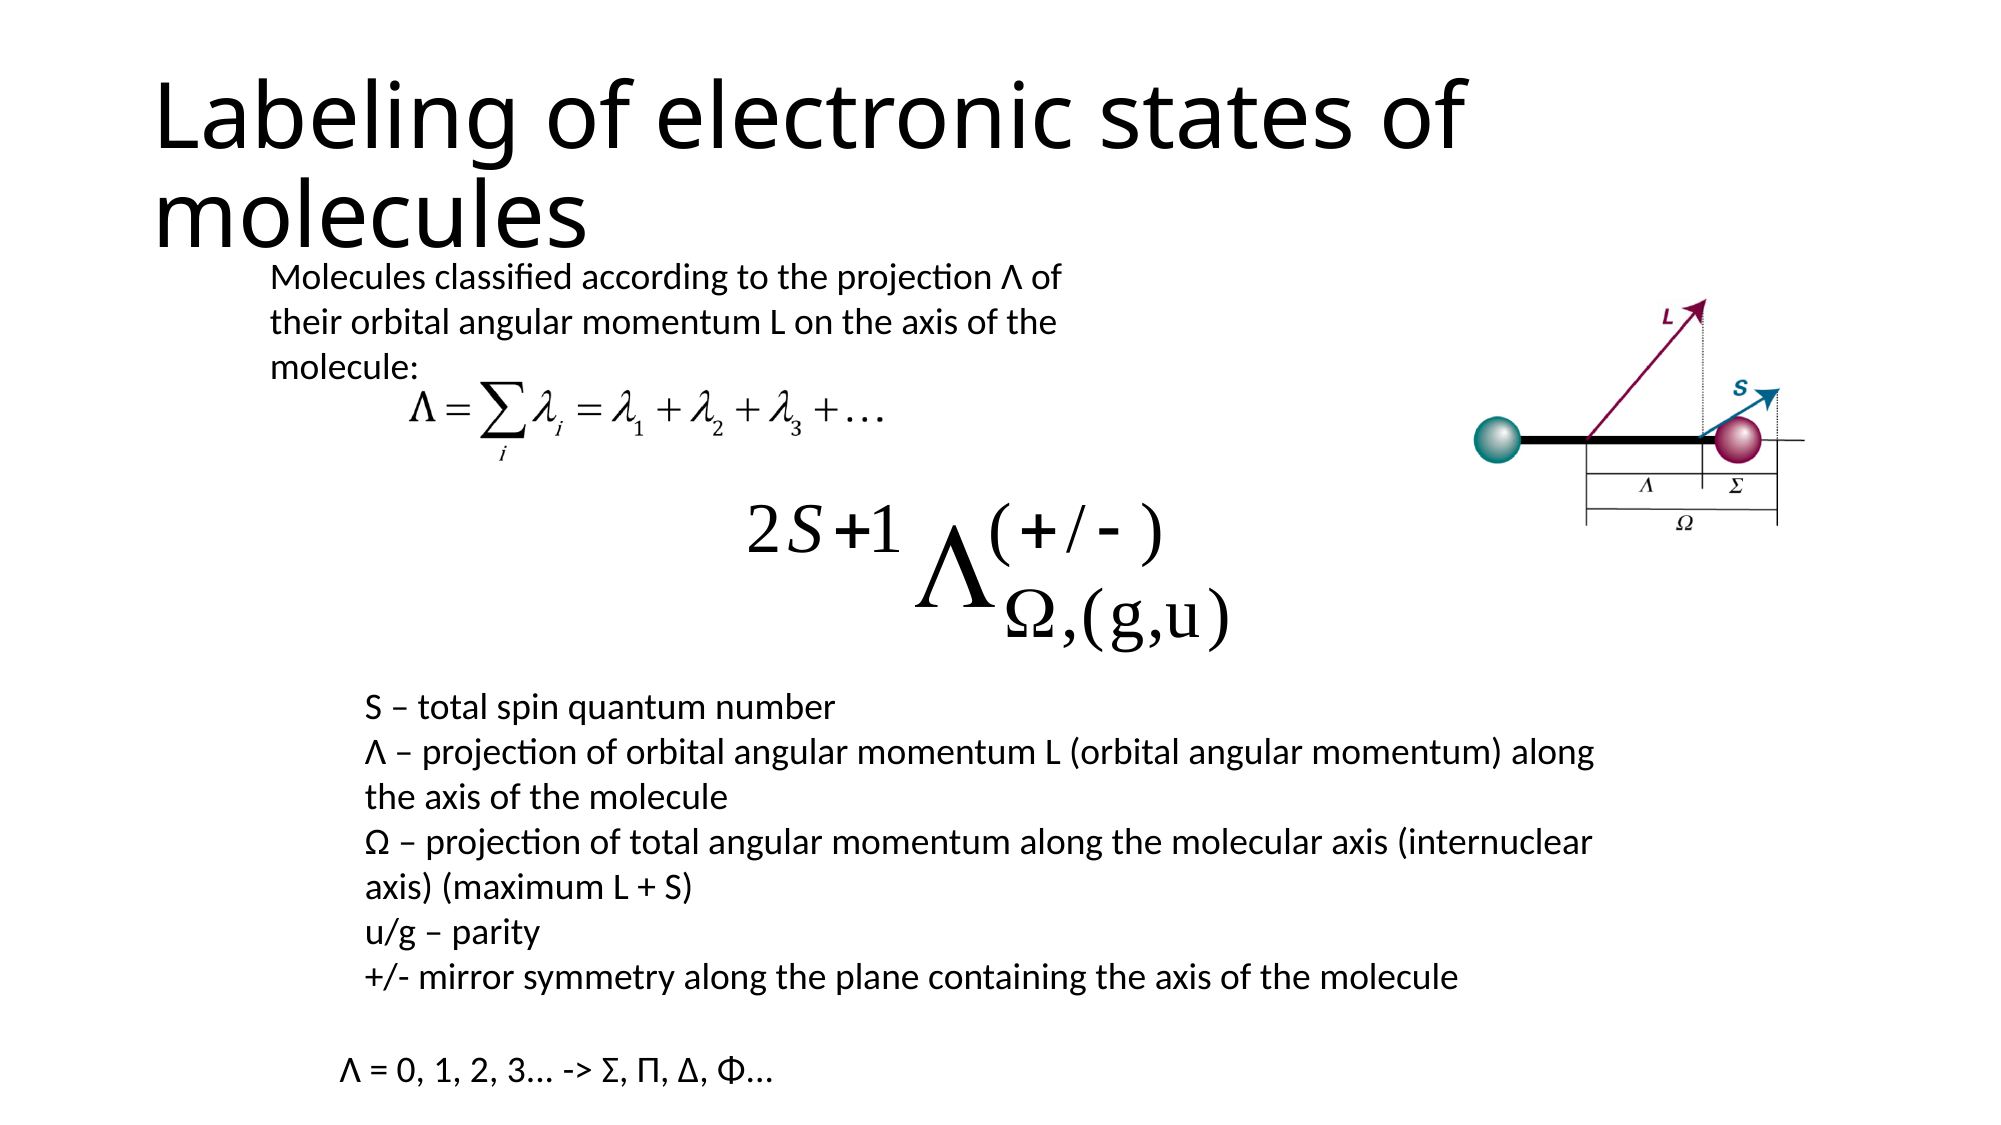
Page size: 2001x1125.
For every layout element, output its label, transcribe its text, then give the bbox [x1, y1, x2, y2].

title Labeling of electronic states of molecules [137, 59, 1863, 278]
text_box Λ = 0, 1, 2, 3... -> Σ, Π, Δ, Φ... [324, 1037, 1238, 1098]
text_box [727, 474, 1250, 679]
text_box S – total spin quantum number Λ – projection of orbital angular momentum L (orbital angular momentum) along the axis of the molecule Ω – projection of total angular momentum along the molecular axis (internuclear axis) (maximum L + S) u/g – parity +/- mirror symmetry along the plane containing the axis of the molecule [349, 674, 1638, 1005]
text_box Molecules classified according to the projection Λ of their orbital angular momentum L on the axis of the molecule: [254, 244, 1105, 395]
picture [399, 364, 896, 476]
picture [1437, 277, 1818, 544]
